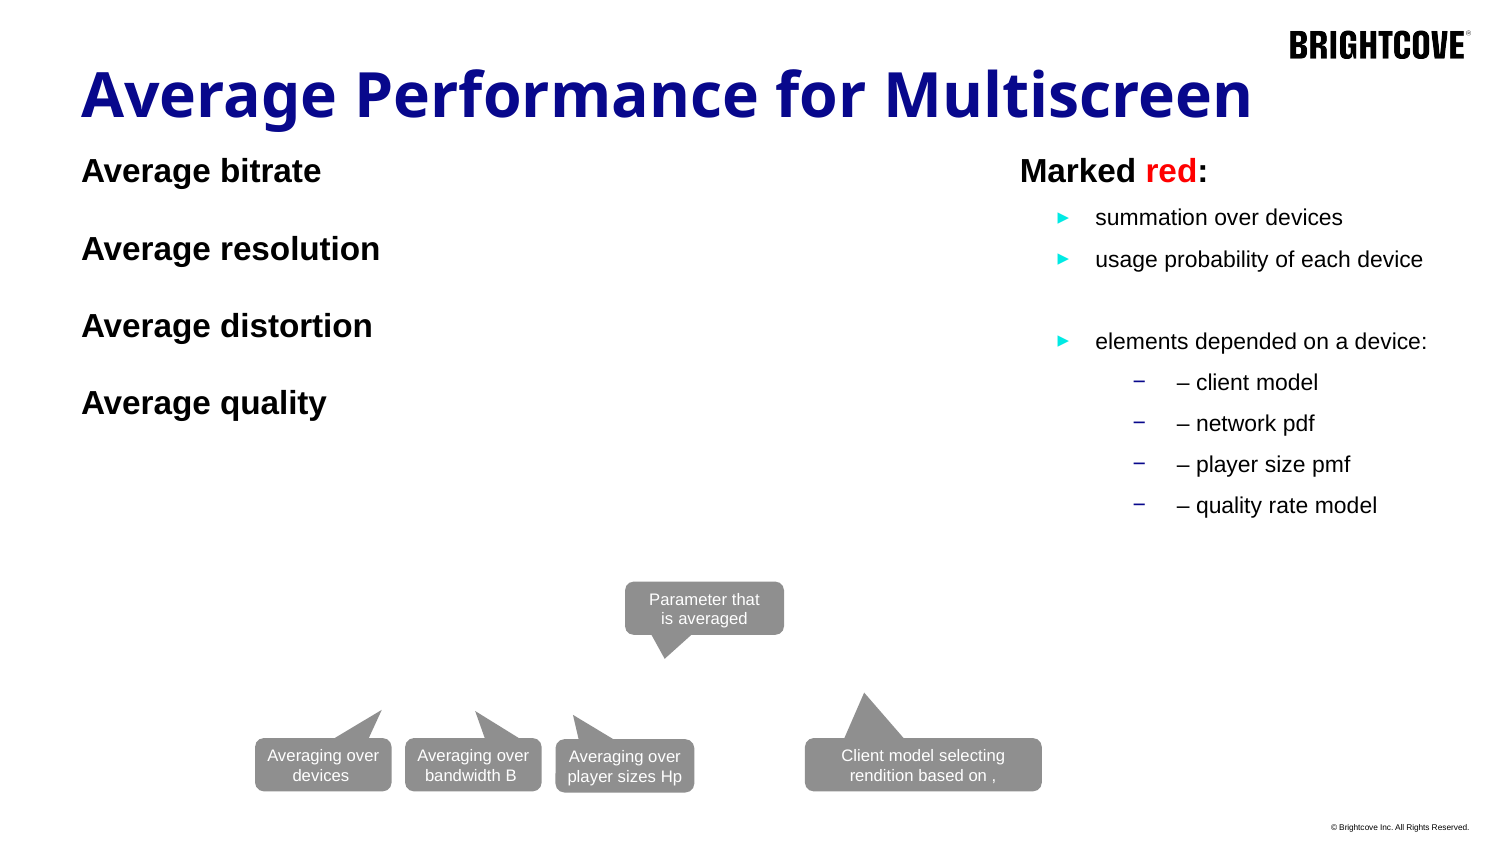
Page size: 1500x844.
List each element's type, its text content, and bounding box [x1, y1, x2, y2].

title Average Performance for Multiscreen [81, 63, 1411, 112]
picture [1290, 30, 1471, 59]
text_box Averaging over player sizes Hp [555, 714, 695, 793]
text_box Averaging over bandwidth B [405, 711, 542, 792]
text_box Parameter that is averaged [624, 581, 785, 659]
